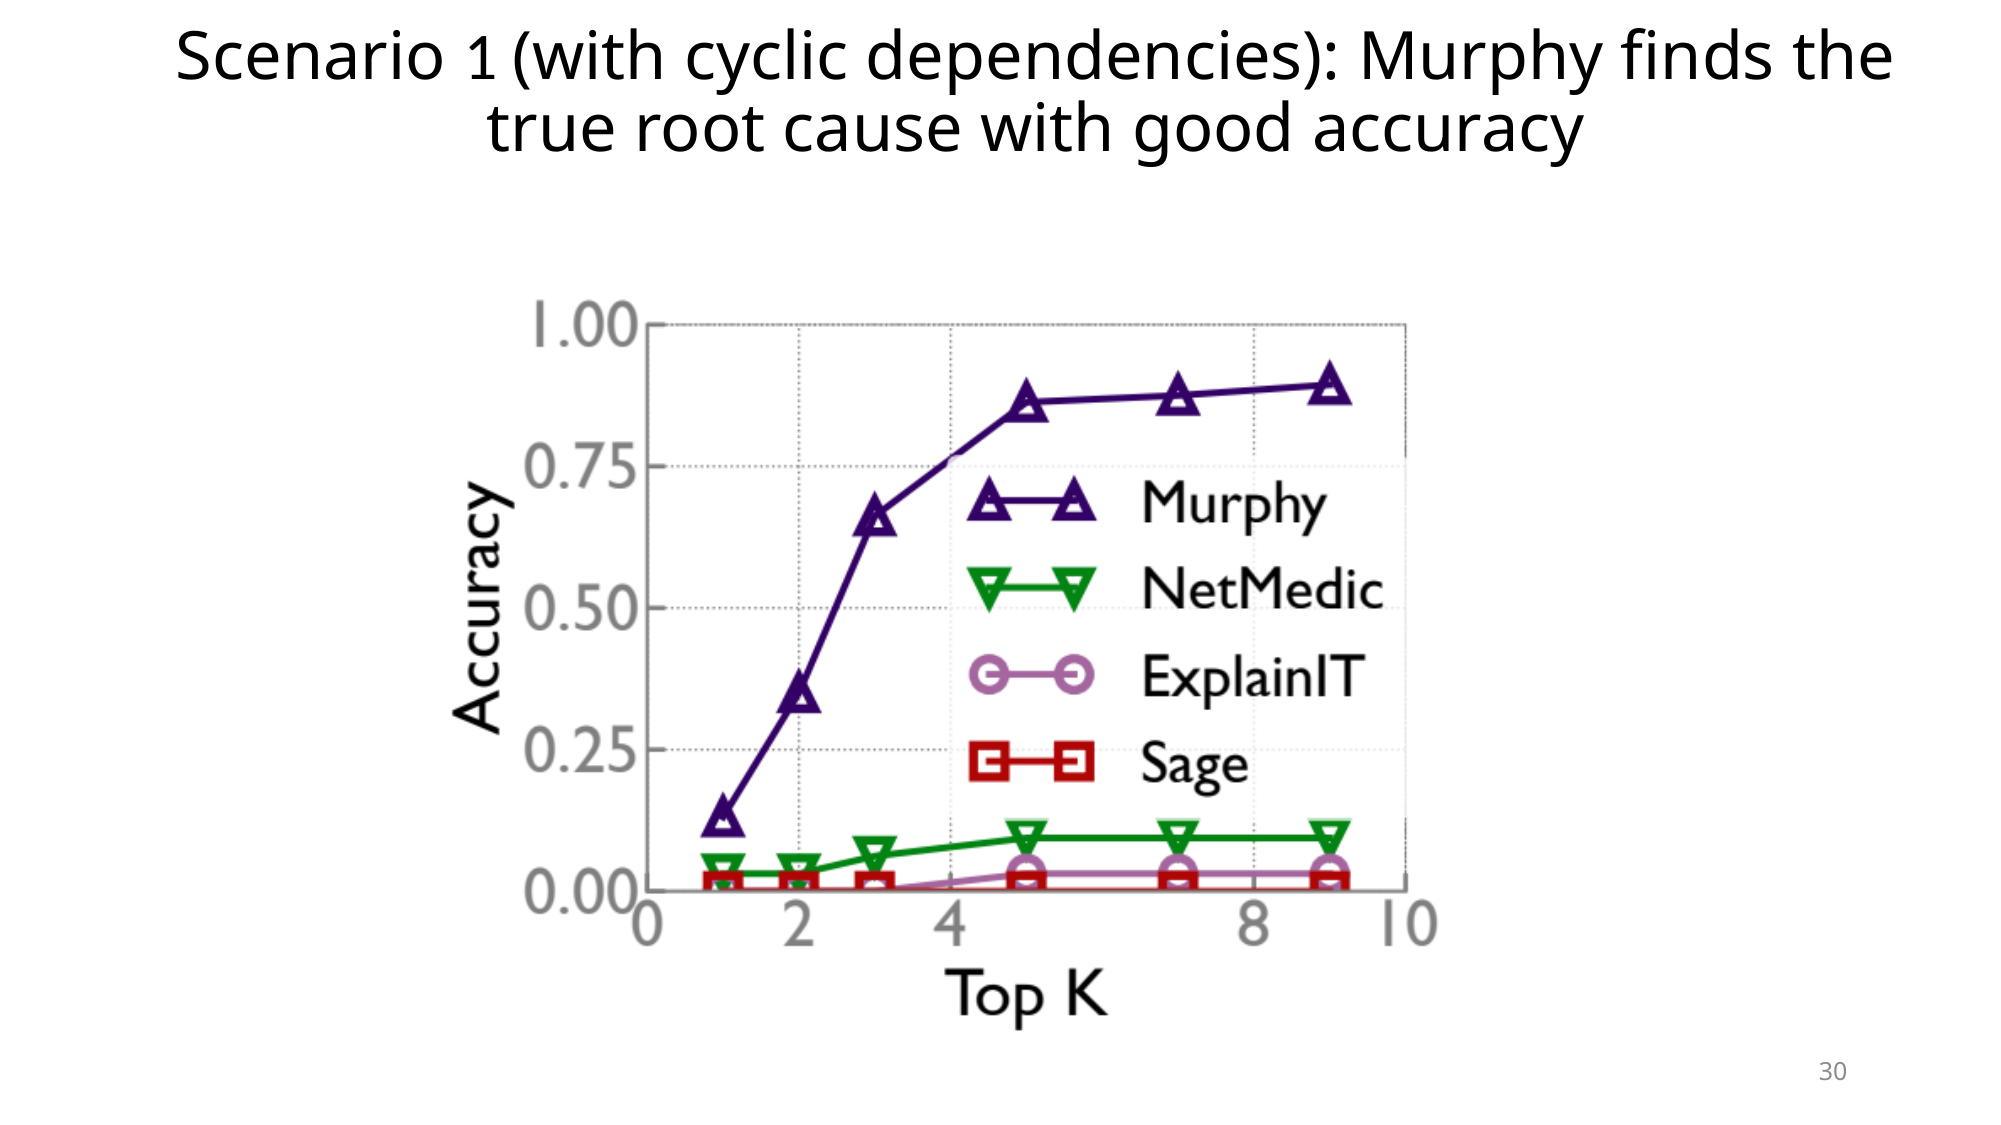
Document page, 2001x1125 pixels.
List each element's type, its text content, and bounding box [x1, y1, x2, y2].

text_box Scenario 1 (with cyclic dependencies): Murphy finds the true root cause with good accuracy [110, 7, 1962, 181]
picture [429, 278, 1461, 1031]
slide_number 30 [1412, 1042, 1863, 1103]
